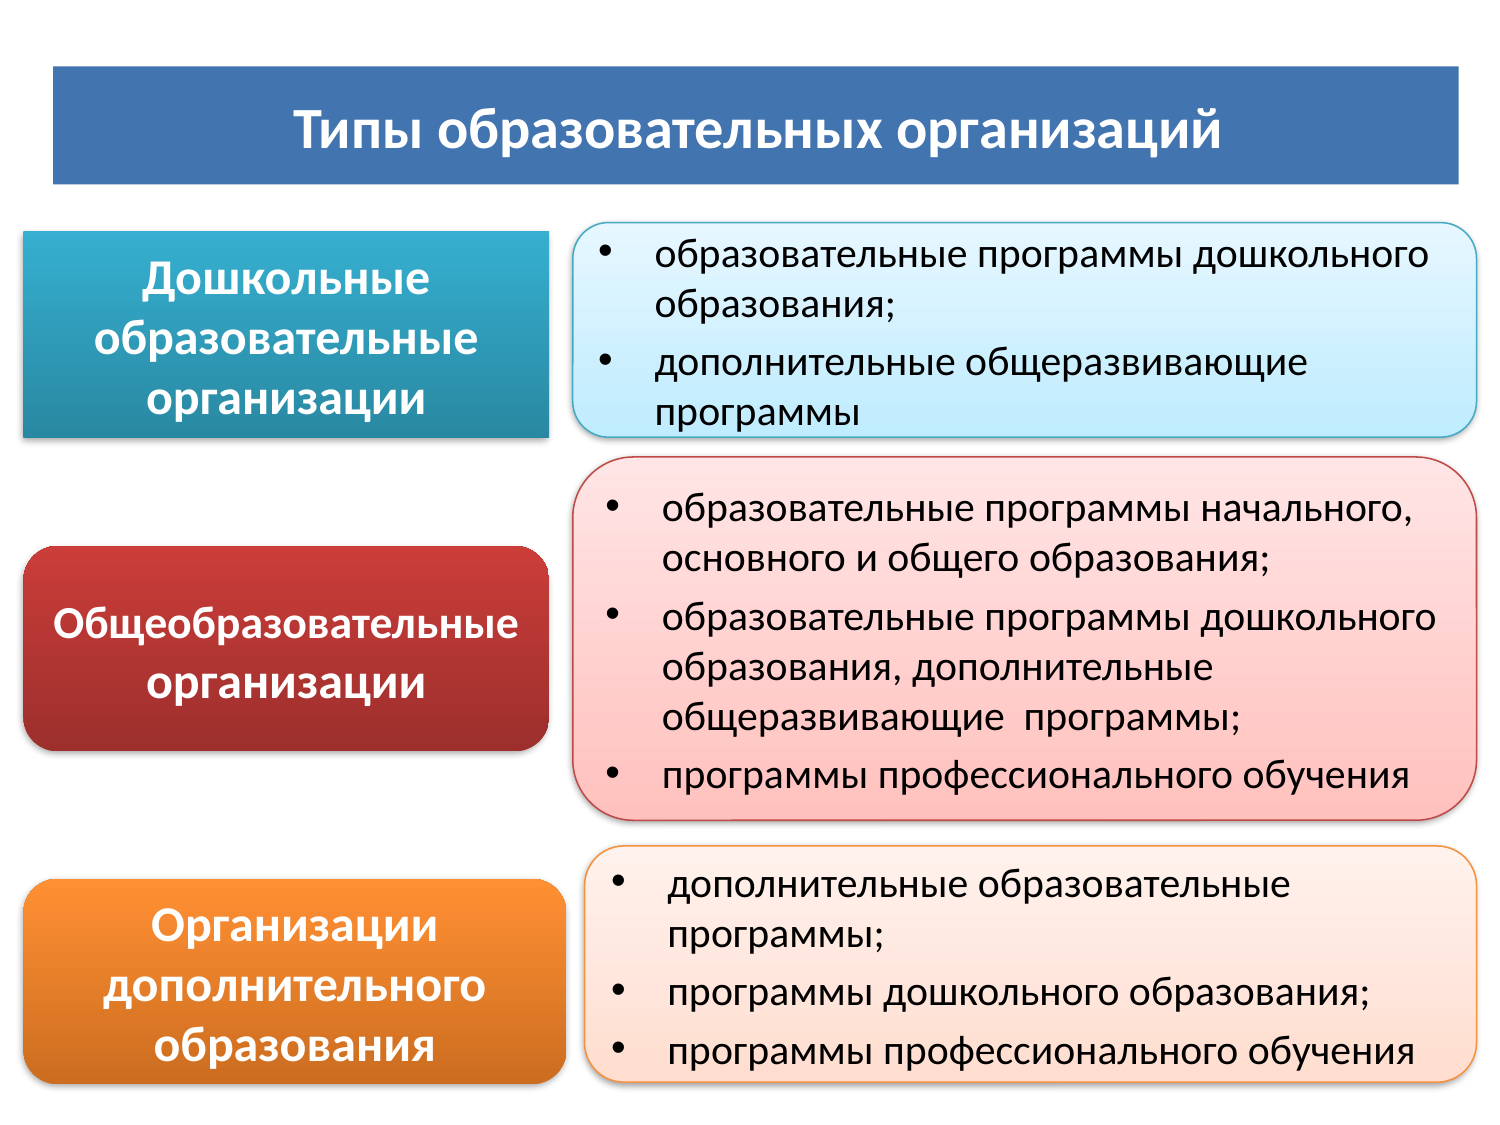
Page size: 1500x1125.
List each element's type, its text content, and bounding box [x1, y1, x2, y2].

text_box Организации дополнительного образования [23, 878, 567, 1085]
text_box Типы образовательных организаций [53, 66, 1459, 185]
text_box Общеобразовательные организации [23, 545, 550, 752]
list Дошкольные образовательные организации [23, 231, 550, 438]
text_box дополнительные образовательные программы; программы дошкольного образования; программы профессионального обучения [583, 845, 1478, 1083]
text_box образовательные программы начального, основного и общего образования; образовательные программы дошкольного образования, дополнительные общеразвивающие программы; программы профессионального обучения [572, 456, 1478, 822]
text_box образовательные программы дошкольного образования; дополнительные общеразвивающие программы [571, 221, 1478, 438]
